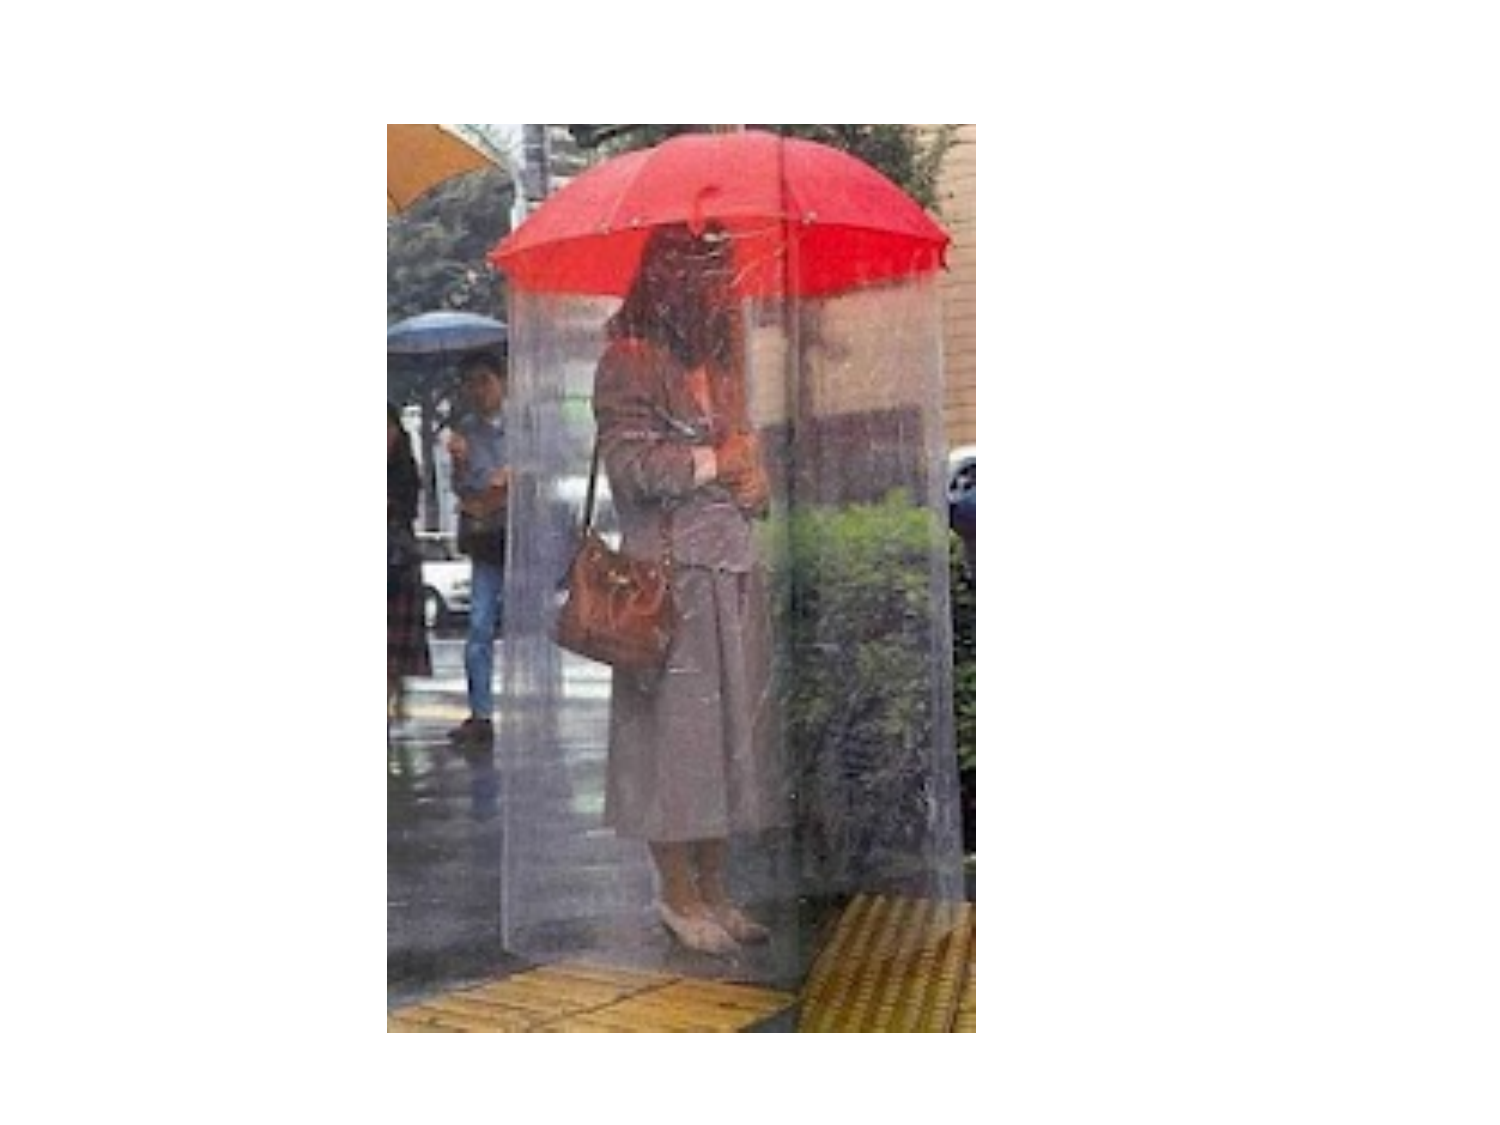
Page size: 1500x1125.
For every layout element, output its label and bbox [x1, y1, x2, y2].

picture [387, 124, 977, 1033]
